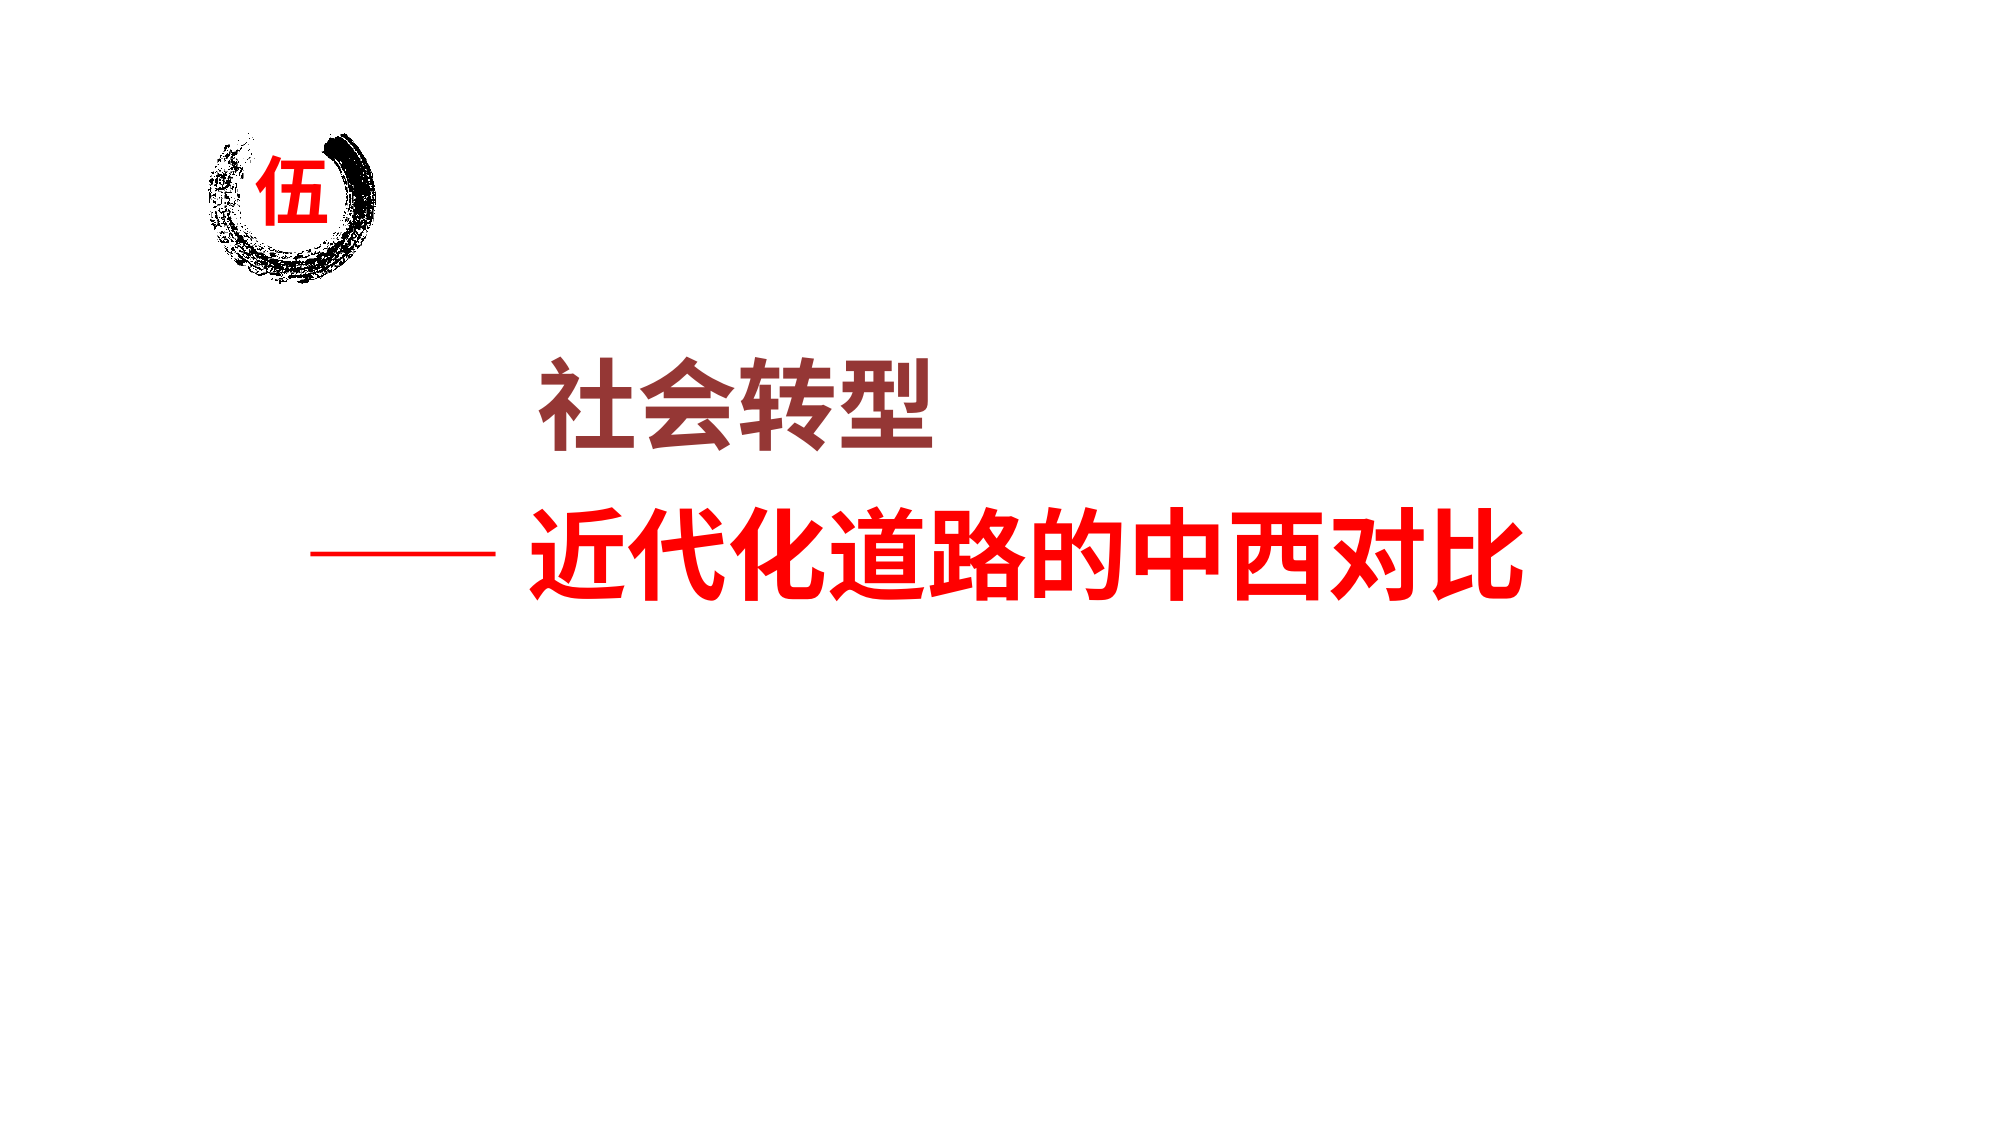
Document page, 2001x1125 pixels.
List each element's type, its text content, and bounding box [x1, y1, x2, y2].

text_box 社会转型 ——近代化道路的中西对比 [266, 305, 1778, 620]
picture [192, 111, 386, 306]
